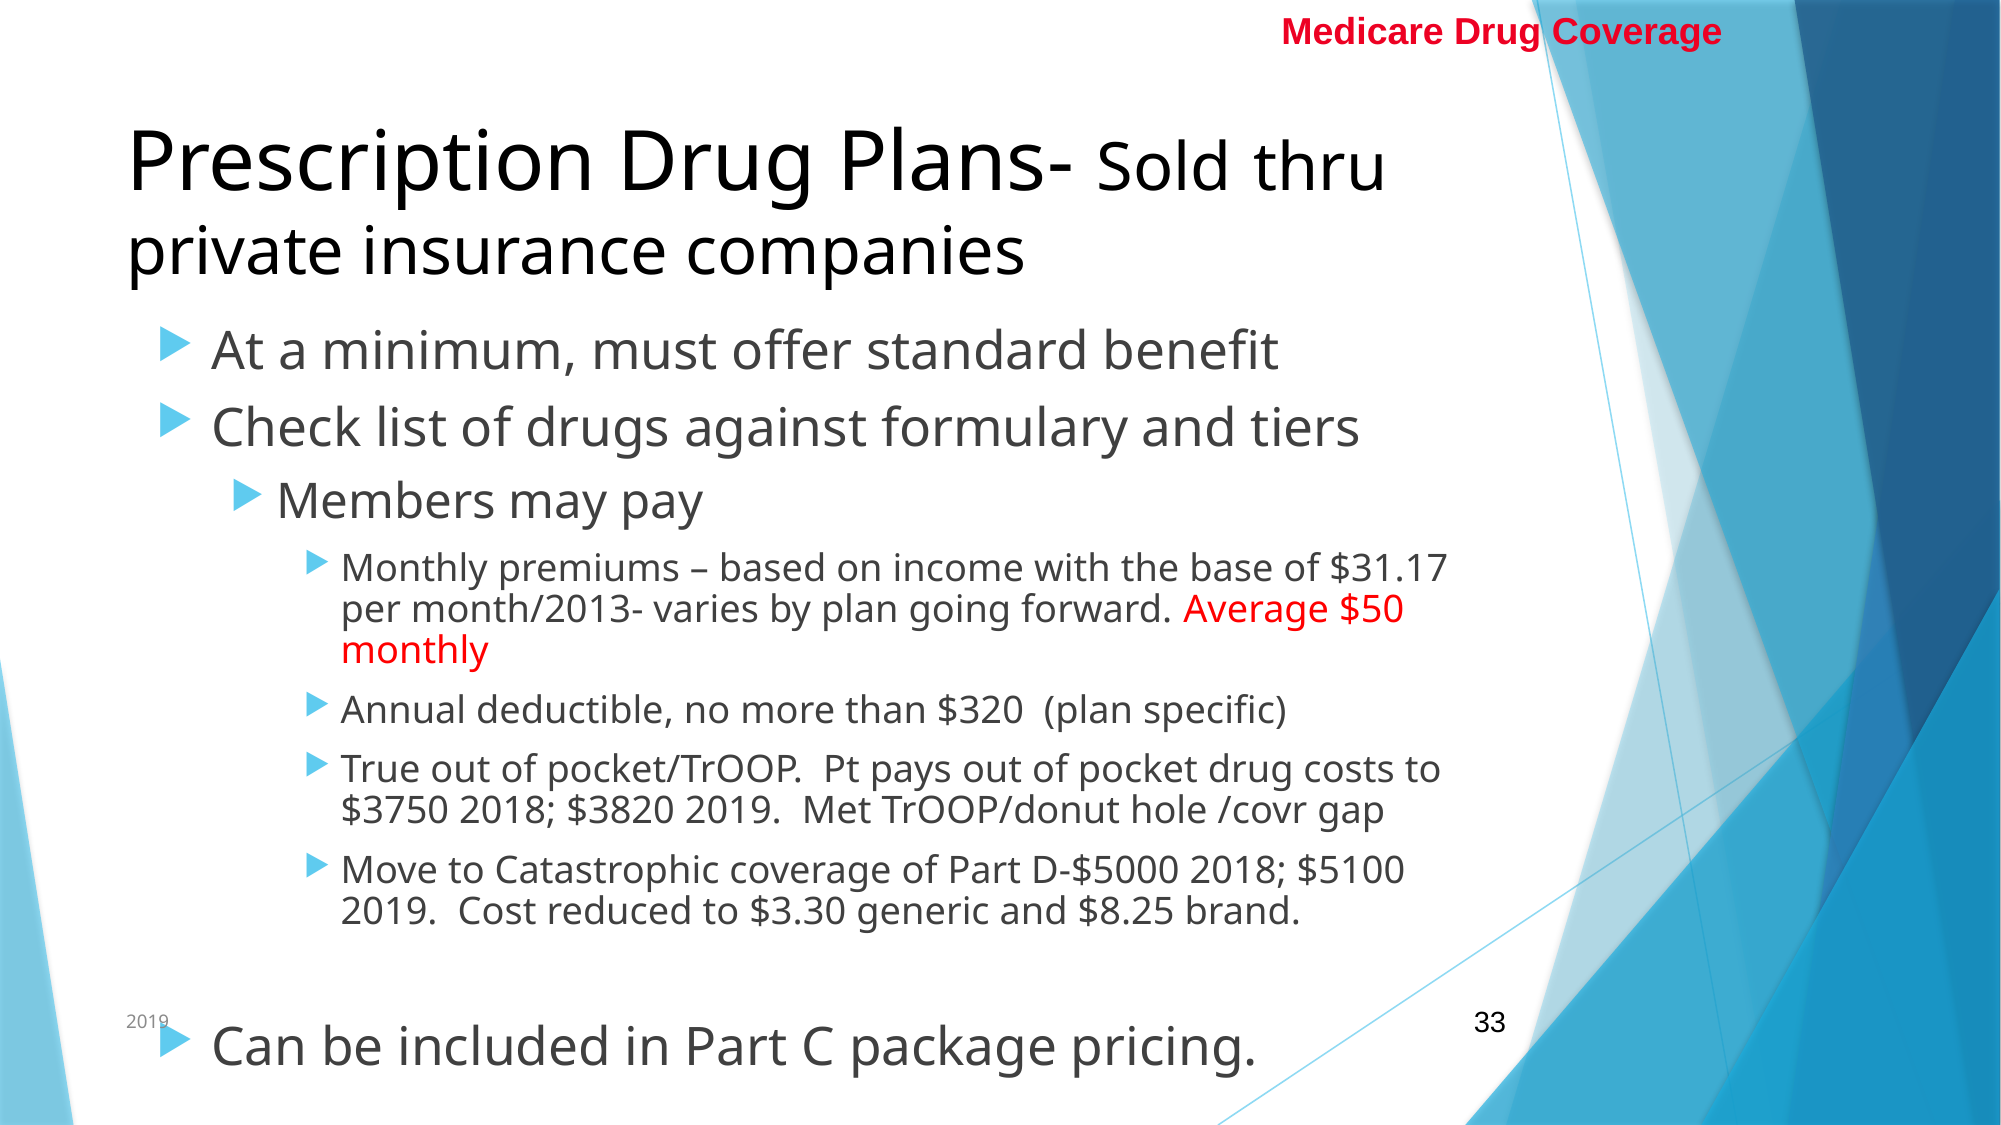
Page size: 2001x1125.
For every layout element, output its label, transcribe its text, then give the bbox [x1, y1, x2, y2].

slide_number 33 [1409, 991, 1522, 1051]
list At a minimum, must offer standard benefit Check list of drugs against formulary and tiers Members may pay Monthly premiums – based on income with the base of $31.17 per month/2013- varies by plan going forward. Average $50 monthly Annual deductible, no more than $320 (plan specific) True out of pocket/TrOOP. Pt pays out of pocket drug costs to $3750 2018; $3820 2019. Met TrOOP/donut hole /covr gap Move to Catastrophic coverage of Part D-$5000 2018; $5100 2019. Cost reduced to $3.30 generic and $8.25 brand. Can be included in Part C package pricing. [141, 316, 1492, 1092]
text_box Medicare Drug Coverage [1224, 0, 1738, 60]
title Prescription Drug Plans- Sold thru private insurance companies [111, 99, 1522, 317]
footer 2019 [111, 991, 1145, 1051]
